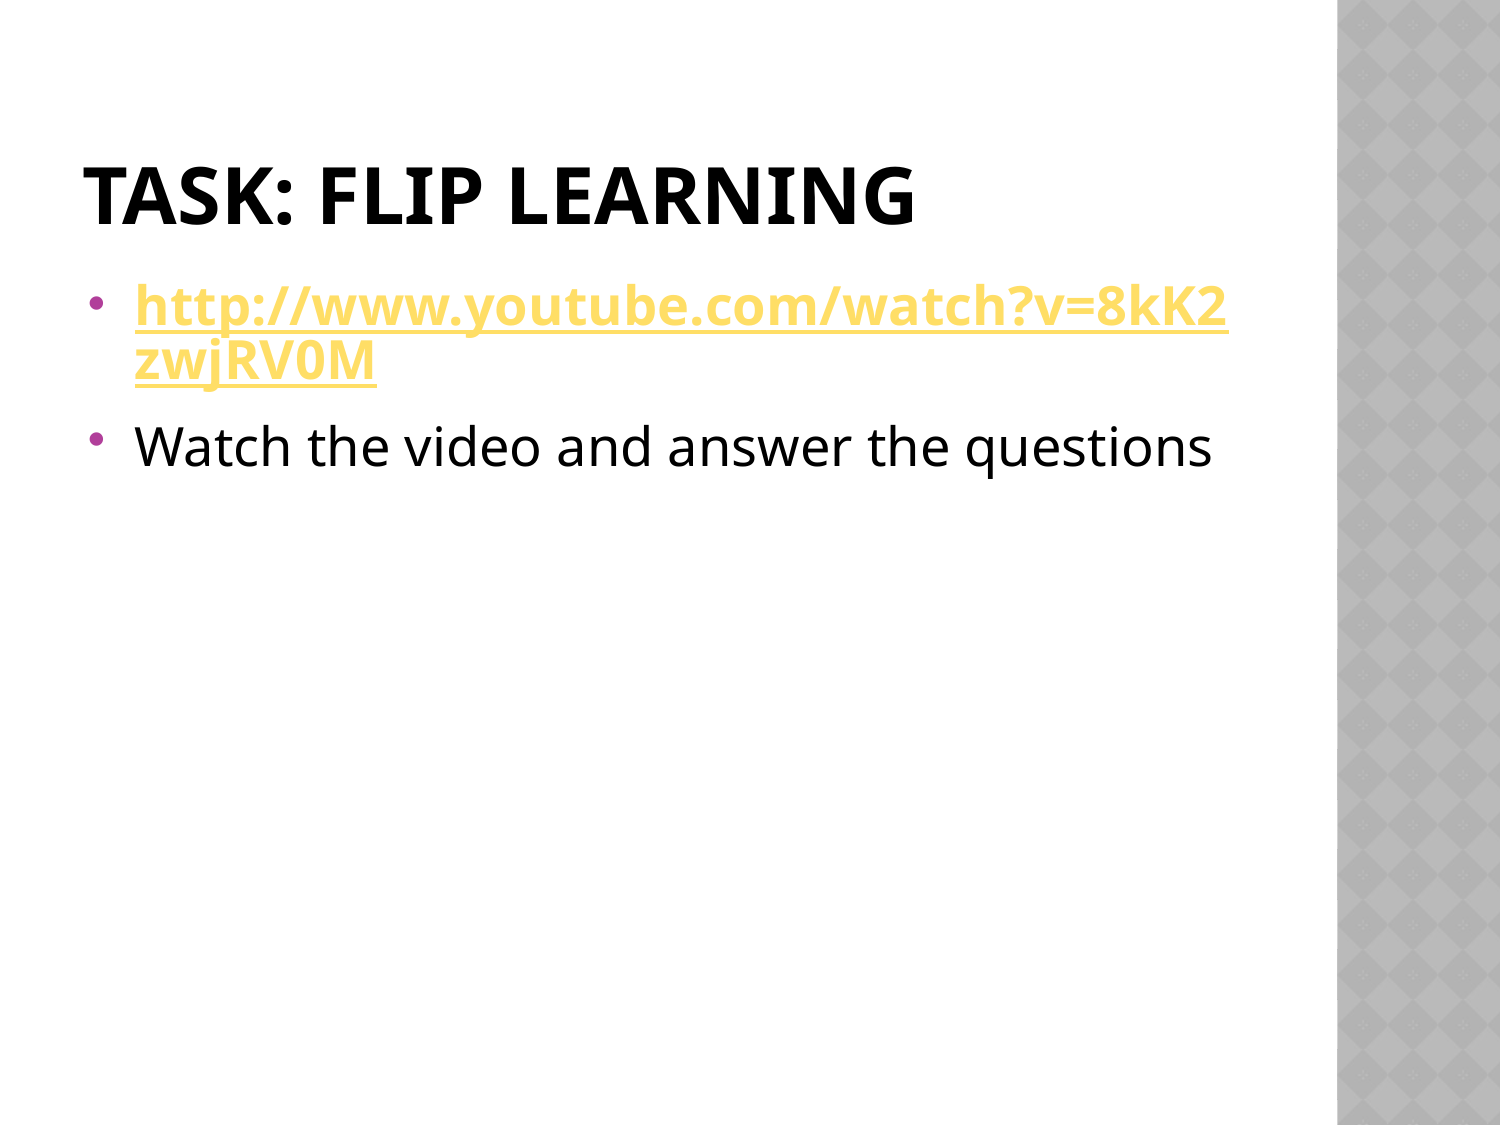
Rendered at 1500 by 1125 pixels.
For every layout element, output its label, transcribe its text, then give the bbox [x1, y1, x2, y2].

title Task: Flip Learning [75, 52, 1263, 240]
list http://www.youtube.com/watch?v=8kK2zwjRV0M Watch the video and answer the questions [75, 264, 1263, 1059]
